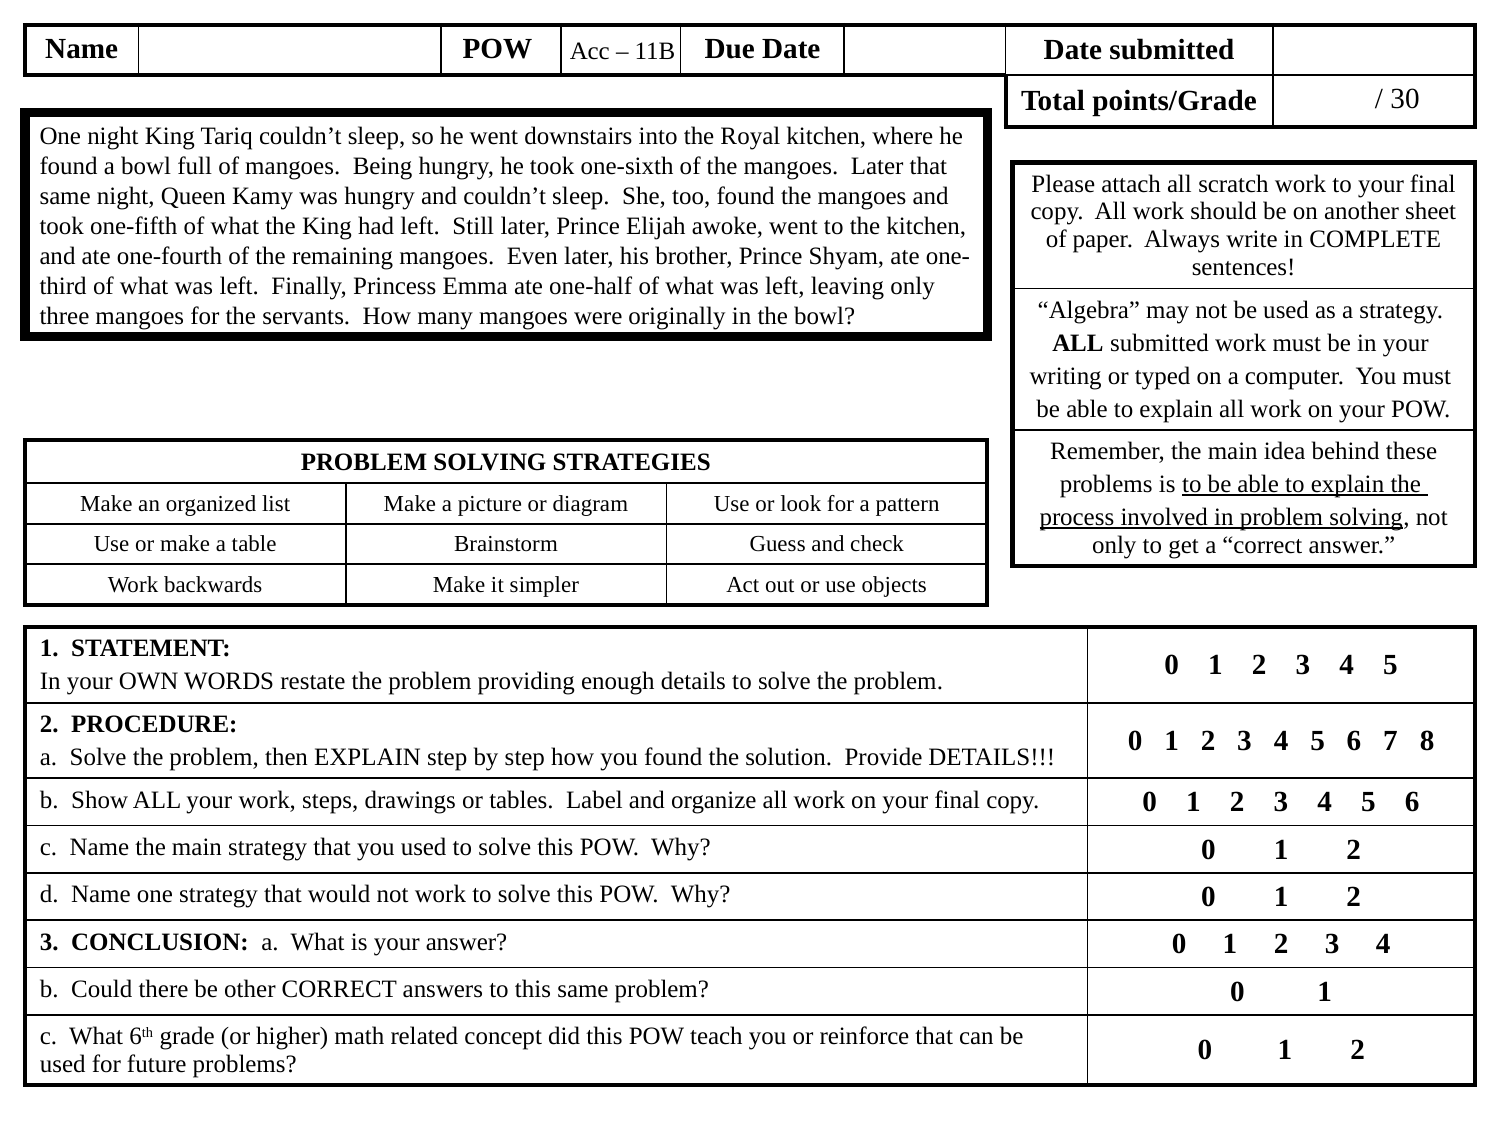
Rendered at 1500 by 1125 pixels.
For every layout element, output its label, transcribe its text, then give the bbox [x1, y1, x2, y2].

text_box One night King Tariq couldn’t sleep, so he went downstairs into the Royal kitchen, where he found a bowl full of mangoes. Being hungry, he took one-sixth of the mangoes. Later that same night, Queen Kamy was hungry and couldn’t sleep. She, too, found the mangoes and took one-fifth of what the King had left. Still later, Prince Elijah awoke, went to the kitchen, and ate one-fourth of the remaining mangoes. Even later, his brother, Prince Shyam, ate one-third of what was left. Finally, Princess Emma ate one-half of what was left, leaving only three mangoes for the servants. How many mangoes were originally in the bowl? [24, 112, 988, 337]
text_box Acc – 11B [555, 27, 691, 72]
